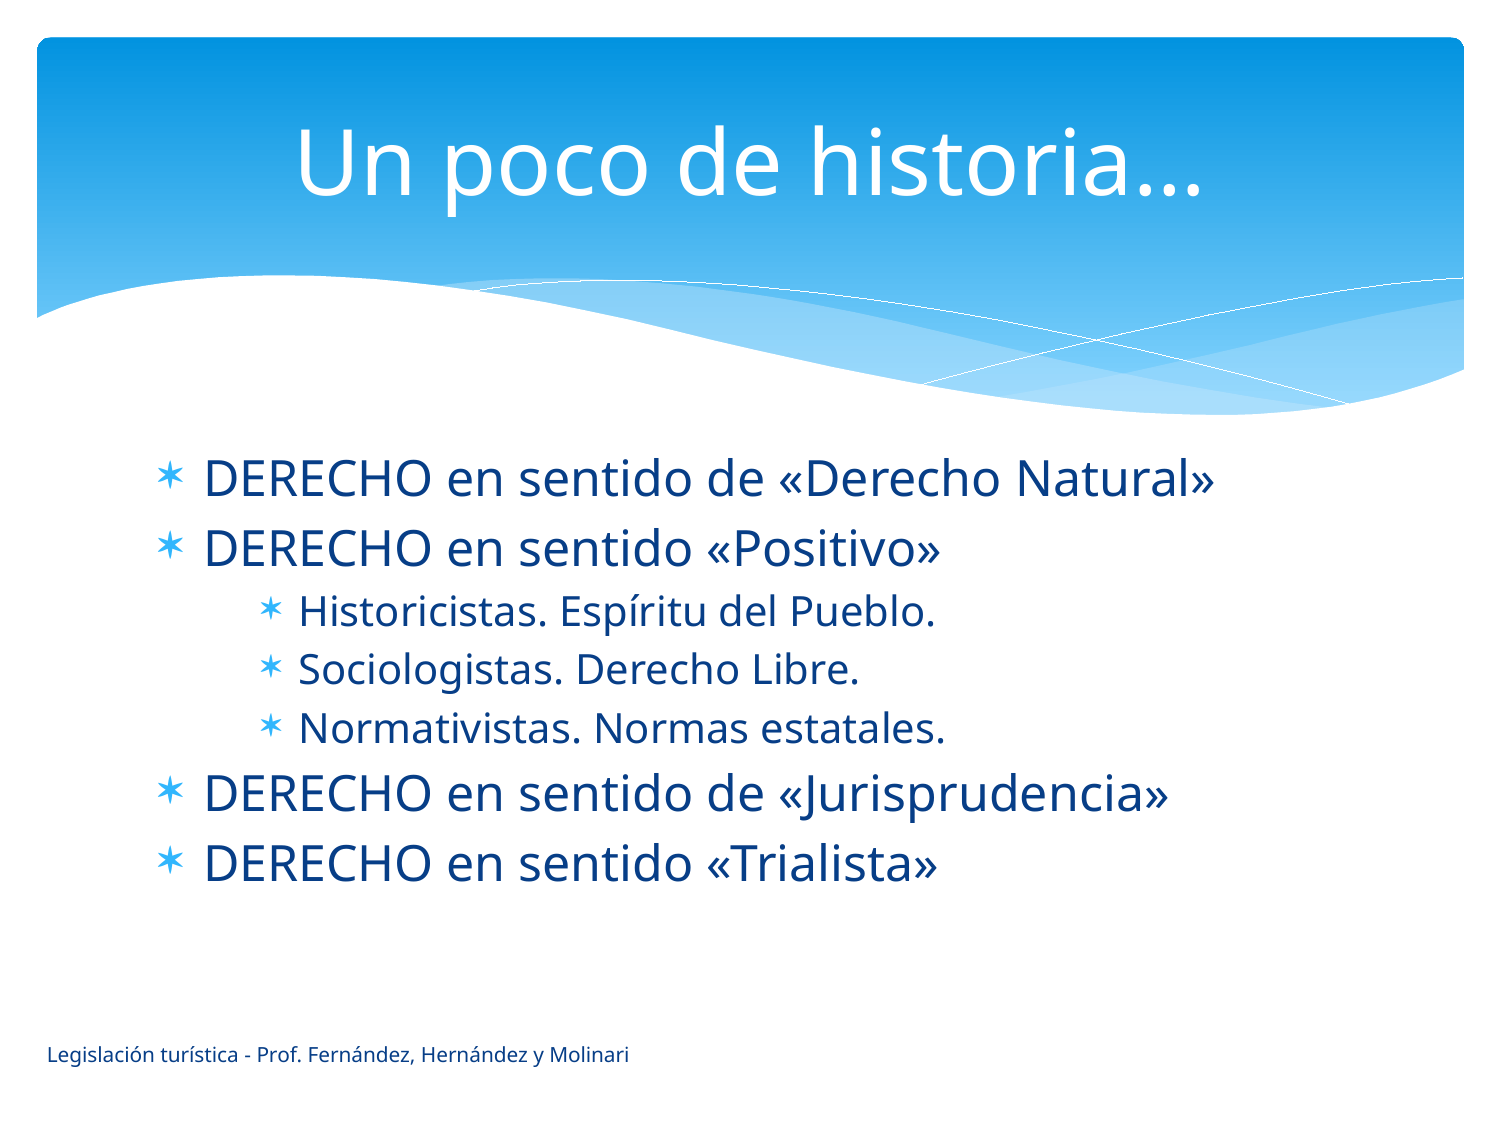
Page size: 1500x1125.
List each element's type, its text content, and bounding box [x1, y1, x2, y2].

list DERECHO en sentido de «Derecho Natural» DERECHO en sentido «Positivo» Historicistas. Espíritu del Pueblo. Sociologistas. Derecho Libre. Normativistas. Normas estatales. DERECHO en sentido de «Jurisprudencia» DERECHO en sentido «Trialista» [143, 438, 1359, 1005]
title Un poco de historia… [75, 55, 1425, 261]
footer Legislación turística - Prof. Fernández, Hernández y Molinari [31, 1025, 653, 1086]
